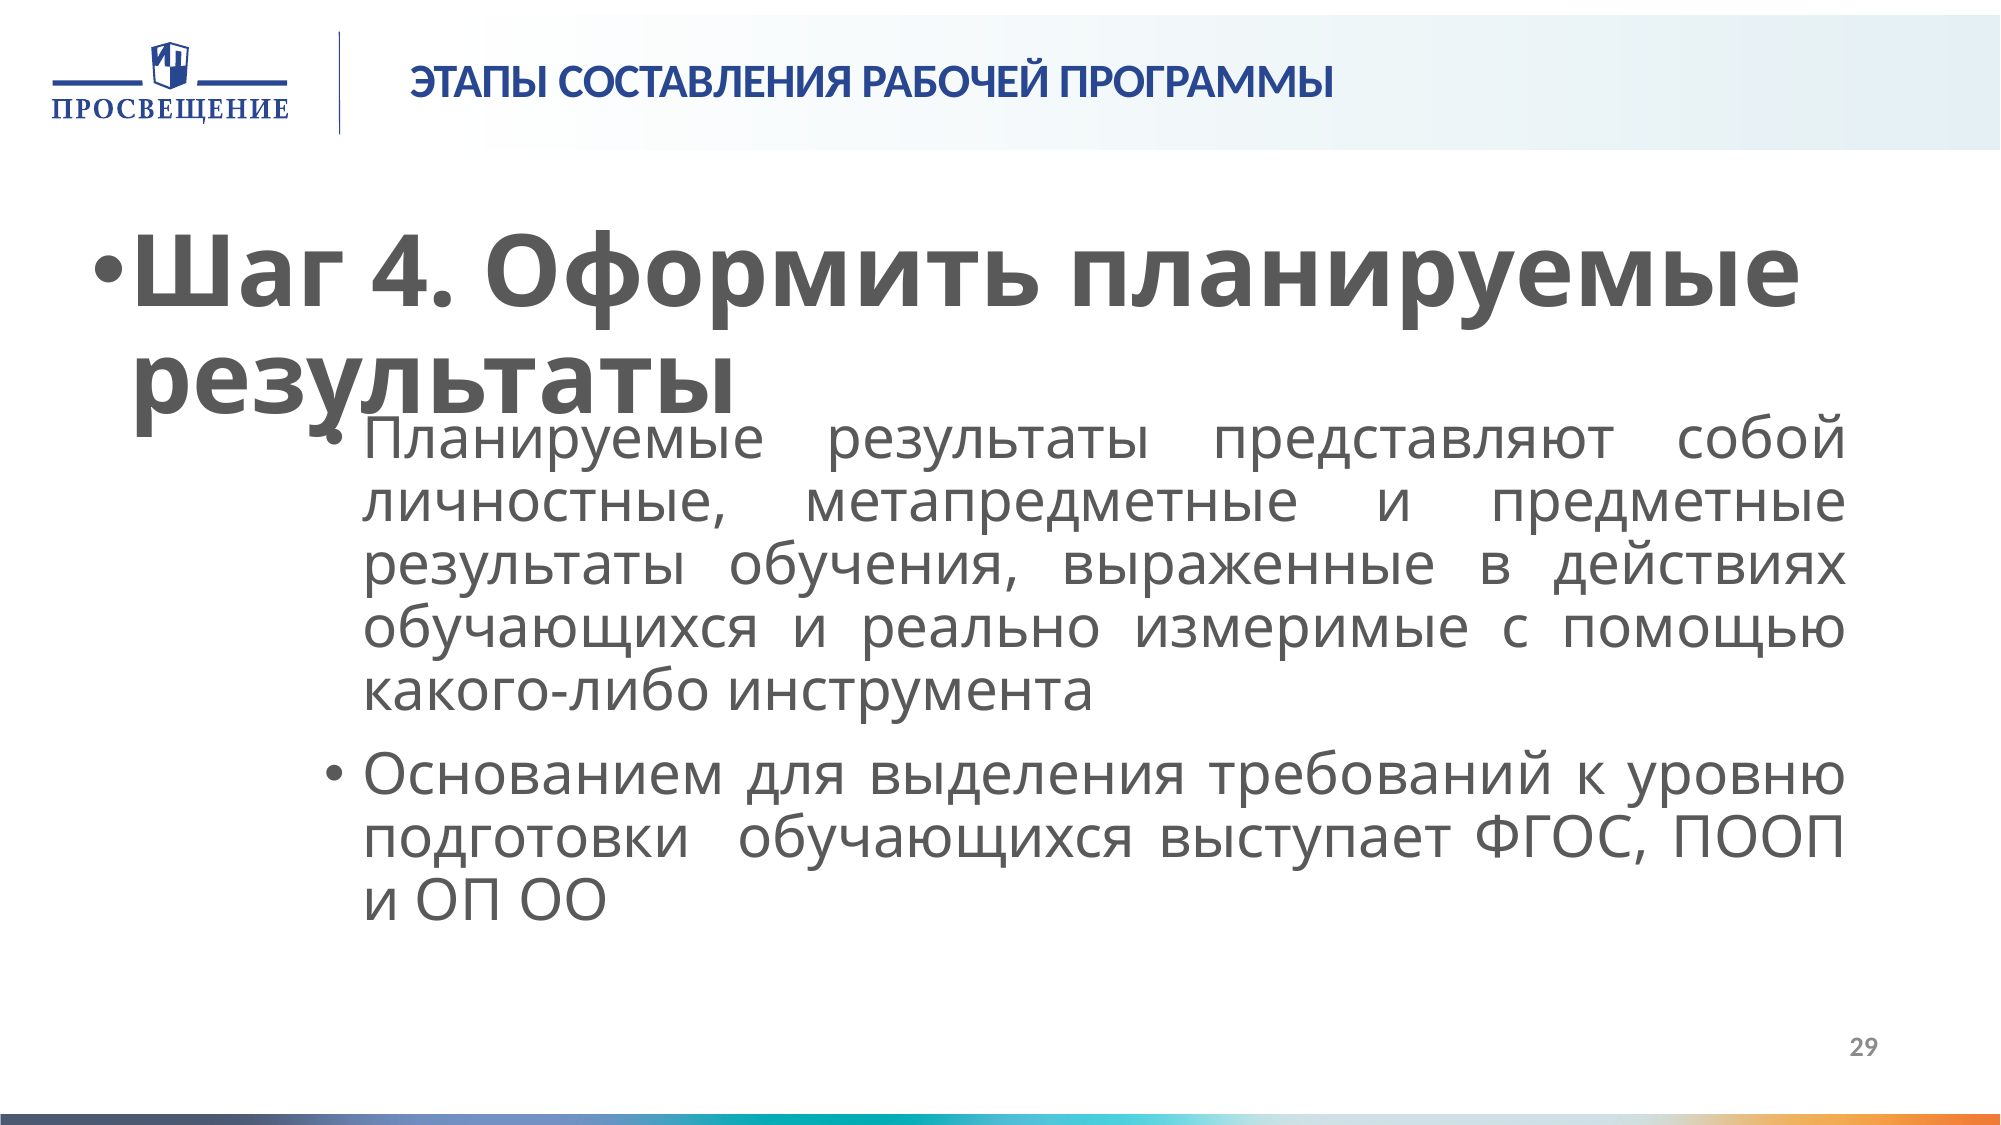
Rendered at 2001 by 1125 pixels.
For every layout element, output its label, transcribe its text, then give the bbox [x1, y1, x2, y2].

list Шаг 4. Оформить планируемые результаты [76, 212, 1967, 1028]
picture [2, 1114, 2001, 1125]
title ЭТАПЫ СОСТАВЛЕНИЯ РАБОЧЕЙ ПРОГРАММЫ [394, 15, 1863, 148]
text_box Планируемые результаты представляют собой личностные, метапредметные и предметные результаты обучения, выраженные в действиях обучающихся и реально измеримые с помощью какого-либо инструмента Основанием для выделения требований к уровню подготовки обучающихся выступает ФГОС, ПООП и ОП ОО [310, 401, 1863, 941]
